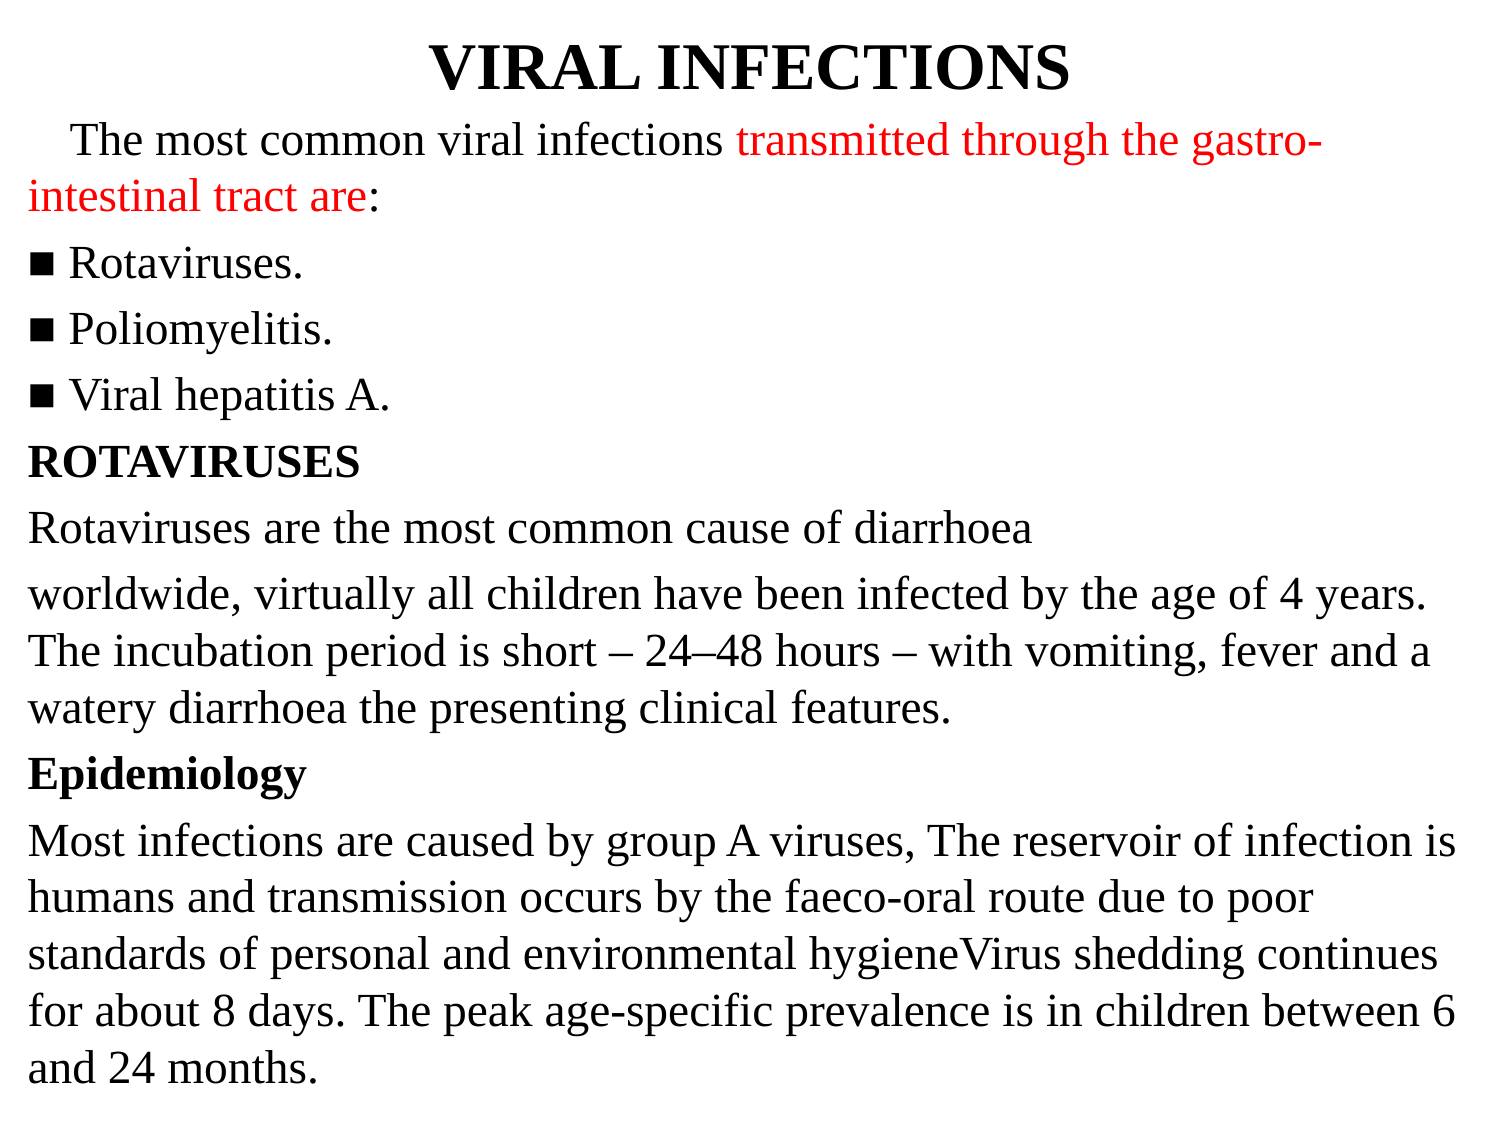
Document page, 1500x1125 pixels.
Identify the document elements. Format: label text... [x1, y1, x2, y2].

title VIRAL INFECTIONS [75, 12, 1425, 99]
list The most common viral infections transmitted through the gastro-intestinal tract are: ■ Rotaviruses. ■ Poliomyelitis. ■ Viral hepatitis A. ROTAVIRUSES Rotaviruses are the most common cause of diarrhoea worldwide, virtually all children have been infected by the age of 4 years. The incubation period is short – 24–48 hours – with vomiting, fever and a watery diarrhoea the presenting clinical features. Epidemiology Most infections are caused by group A viruses, The reservoir of infection is humans and transmission occurs by the faeco-oral route due to poor standards of personal and environmental hygieneVirus shedding continues for about 8 days. The peak age-specific prevalence is in children between 6 and 24 months. [12, 99, 1488, 1113]
